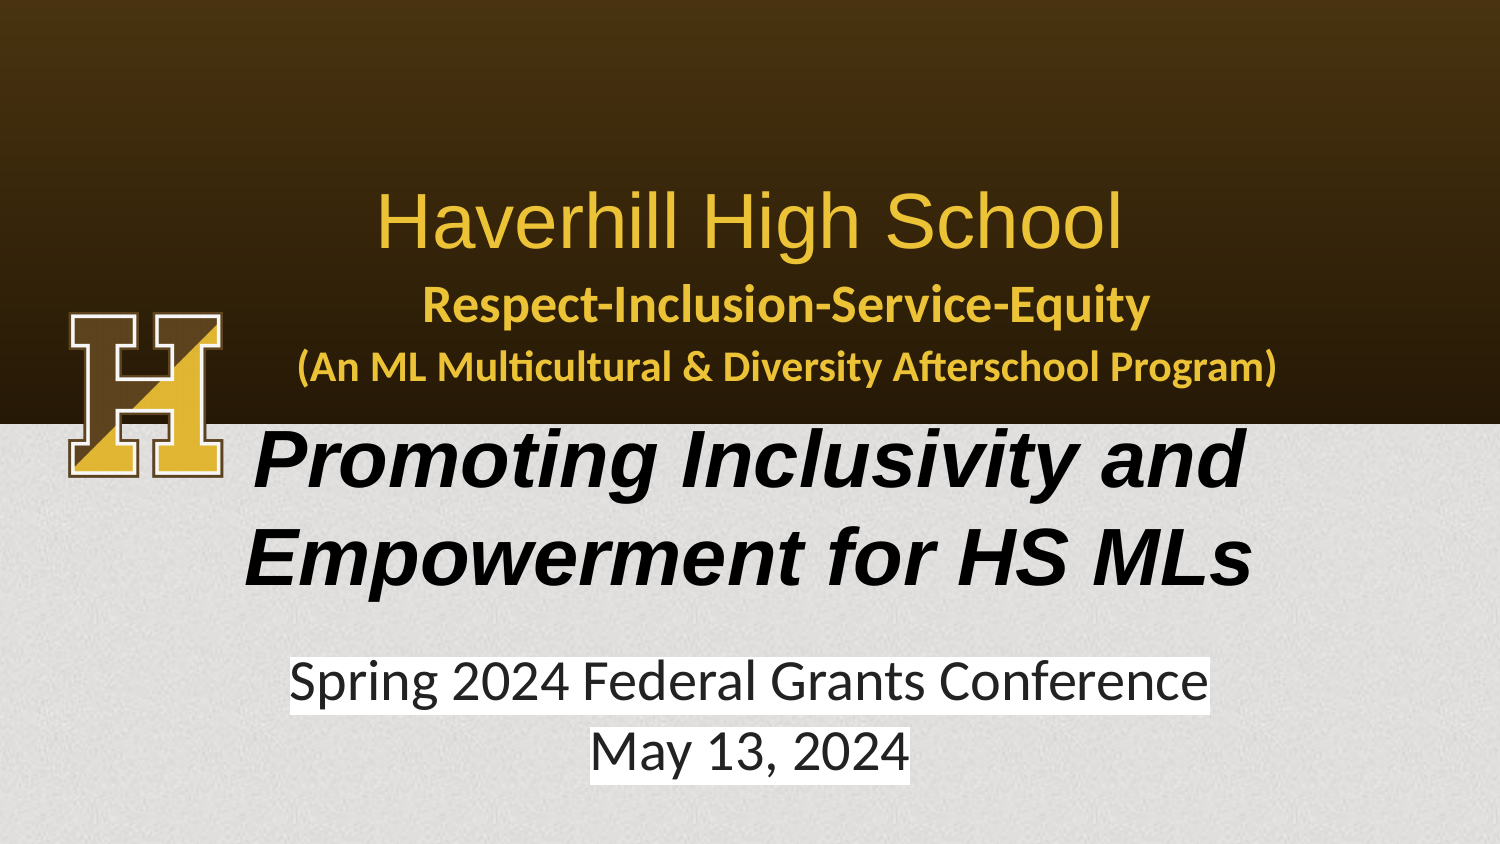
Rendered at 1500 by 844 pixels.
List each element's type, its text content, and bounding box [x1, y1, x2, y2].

title Haverhill High School Respect-Inclusion-Service-Equity (An ML Multicultural & Diversity Afterschool Program) Promoting Inclusivity and Empowerment for HS MLs [51, 86, 1449, 595]
subtitle Spring 2024 Federal Grants Conference May 13, 2024 [51, 595, 1449, 802]
picture [0, 423, 1500, 844]
